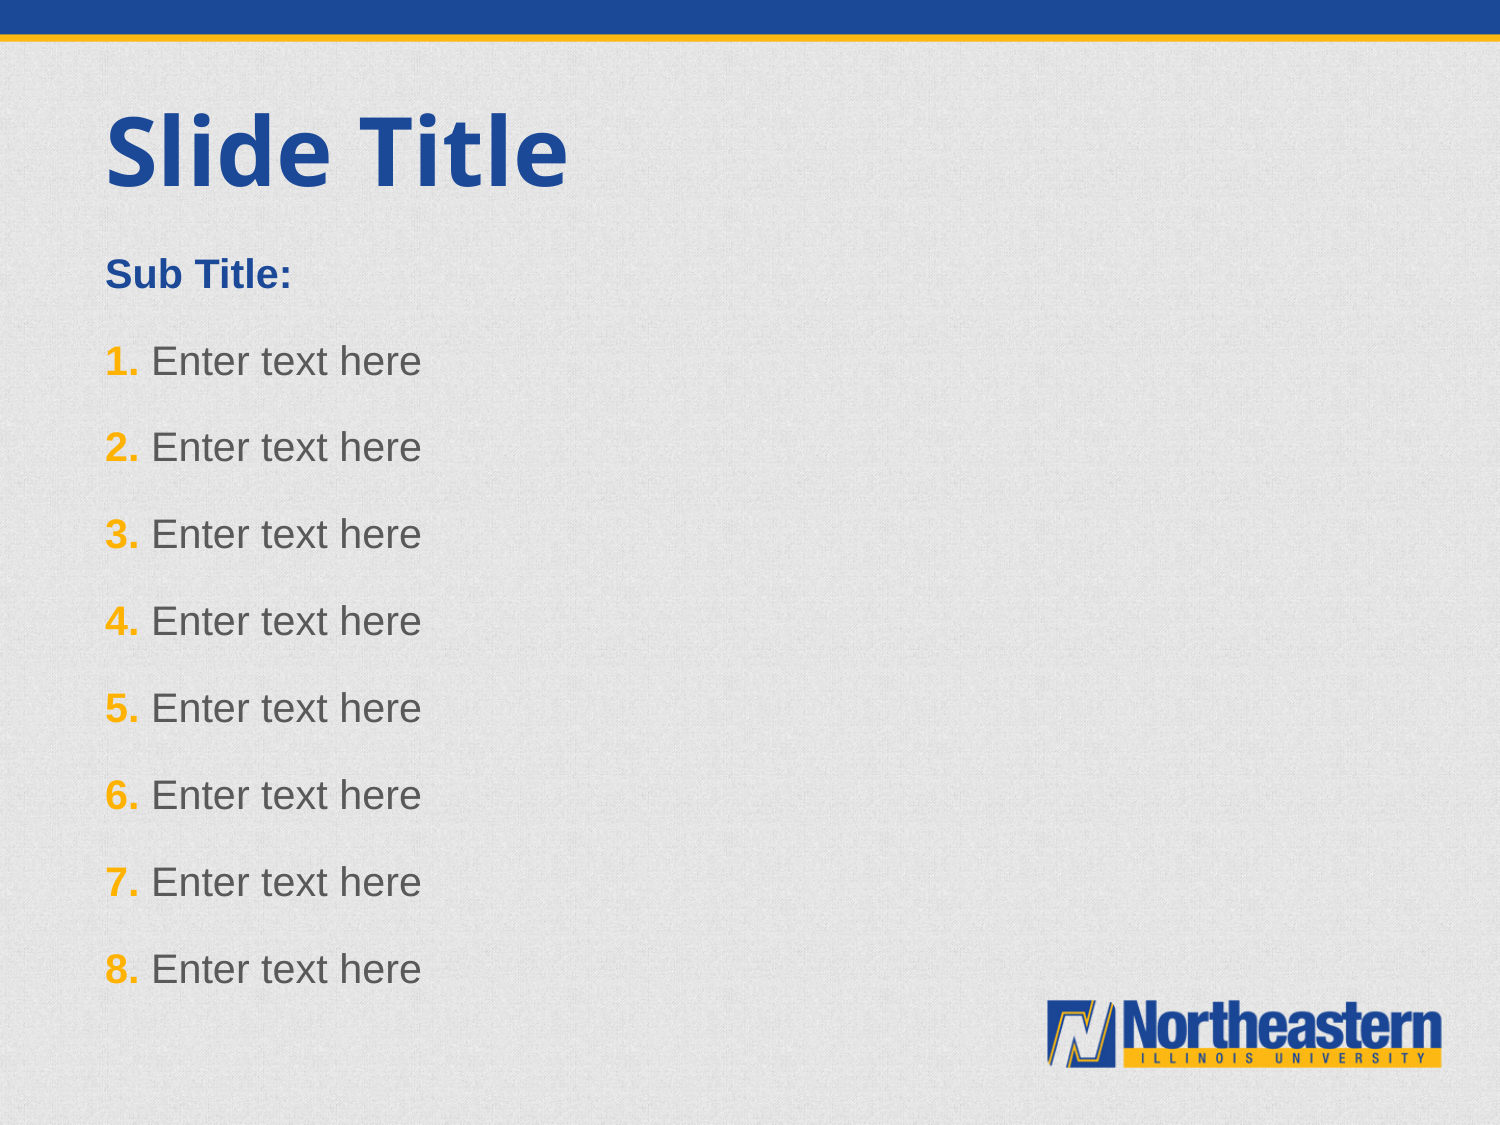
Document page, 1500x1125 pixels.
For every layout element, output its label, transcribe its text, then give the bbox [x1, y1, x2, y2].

list Sub Title: 1. Enter text here 2. Enter text here 3. Enter text here 4. Enter text here 5. Enter text here 6. Enter text here 7. Enter text here 8. Enter text here [90, 239, 1410, 1000]
picture [0, 0, 1500, 1125]
title Slide Title [90, 81, 1410, 214]
